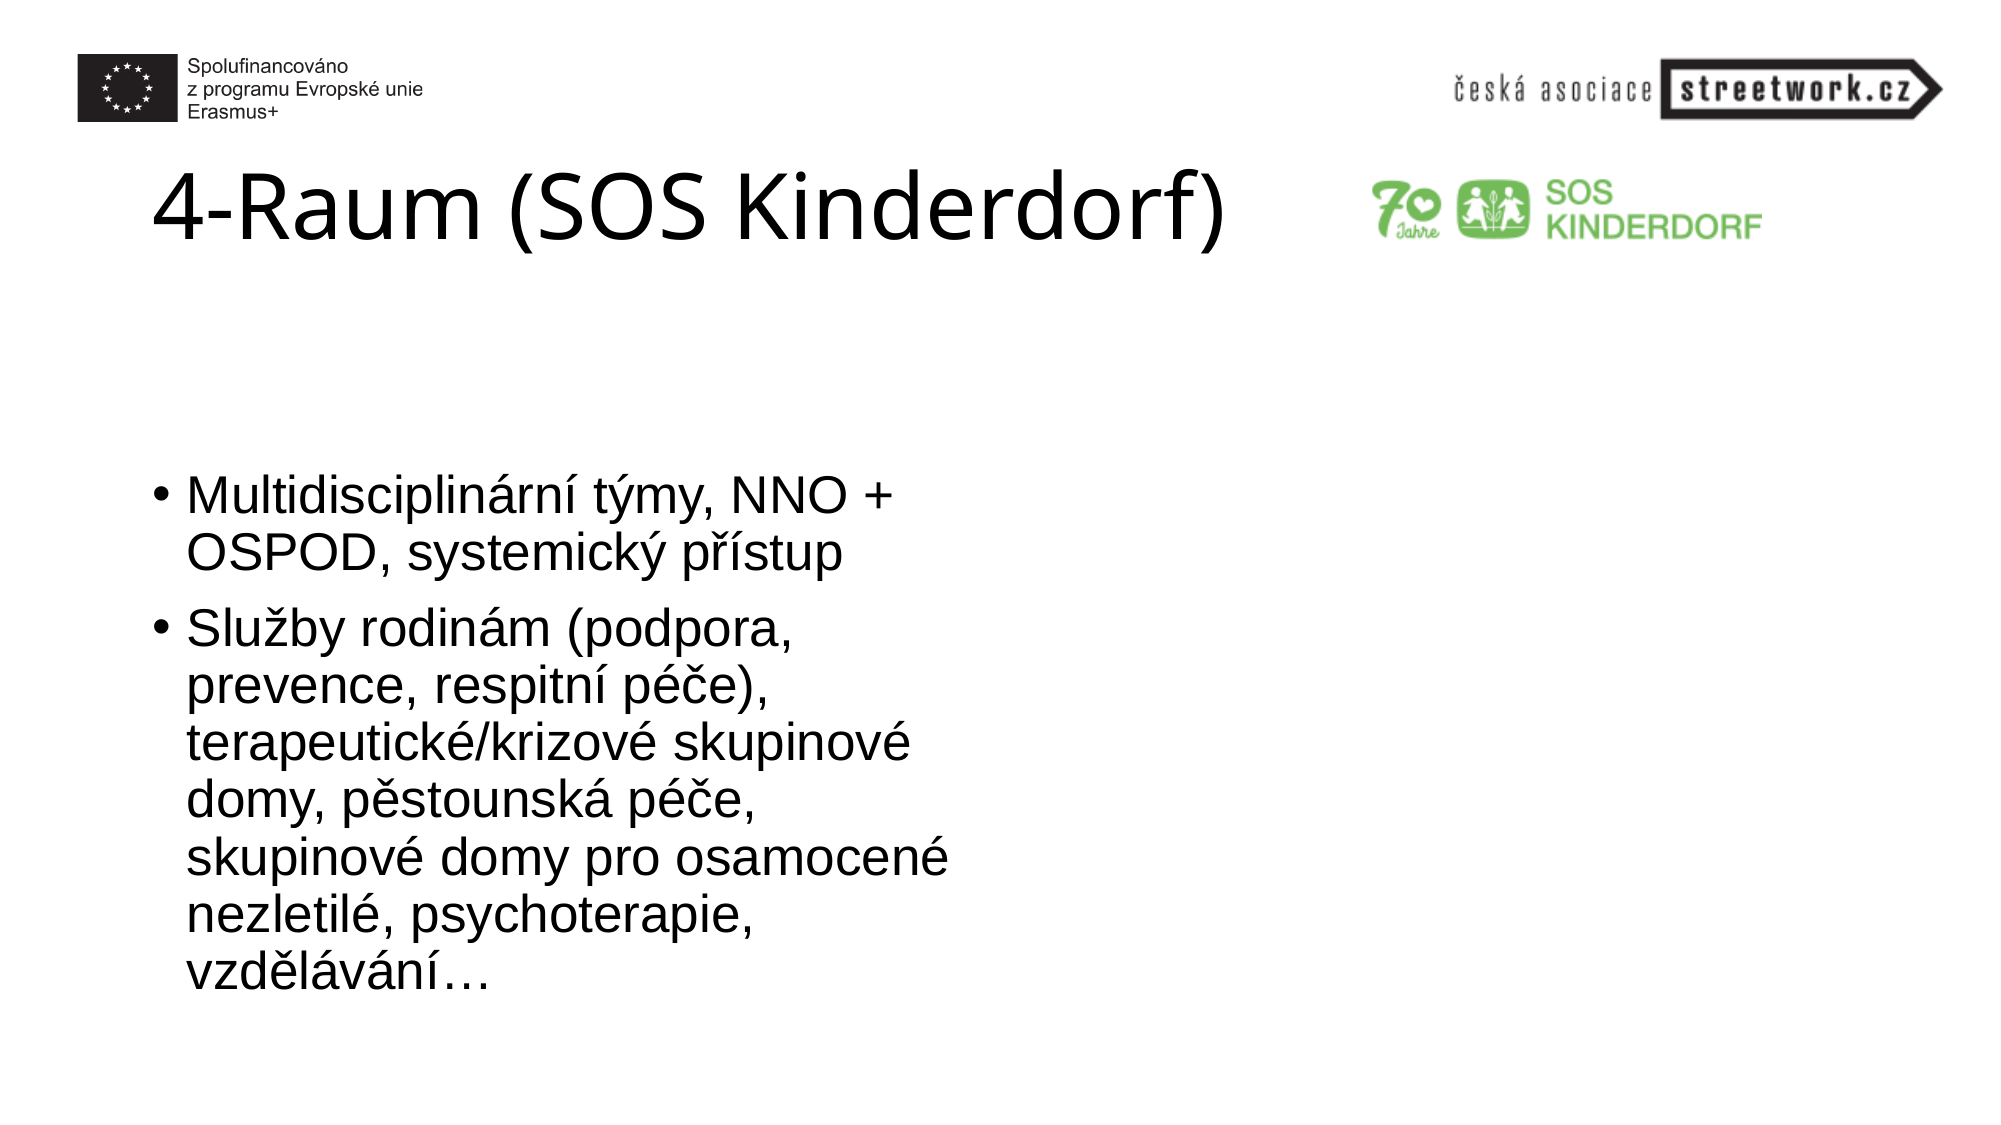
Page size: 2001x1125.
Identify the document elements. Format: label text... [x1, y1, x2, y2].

list Multidisciplinární týmy, NNO + OSPOD, systemický přístup Služby rodinám (podpora, prevence, respitní péče), terapeutické/krizové skupinové domy, pěstounská péče, skupinové domy pro osamocené nezletilé, psychoterapie, vzdělávání… [137, 459, 984, 1010]
title 4-Raum (SOS Kinderdorf) [137, 142, 1863, 278]
picture [1371, 156, 1763, 263]
